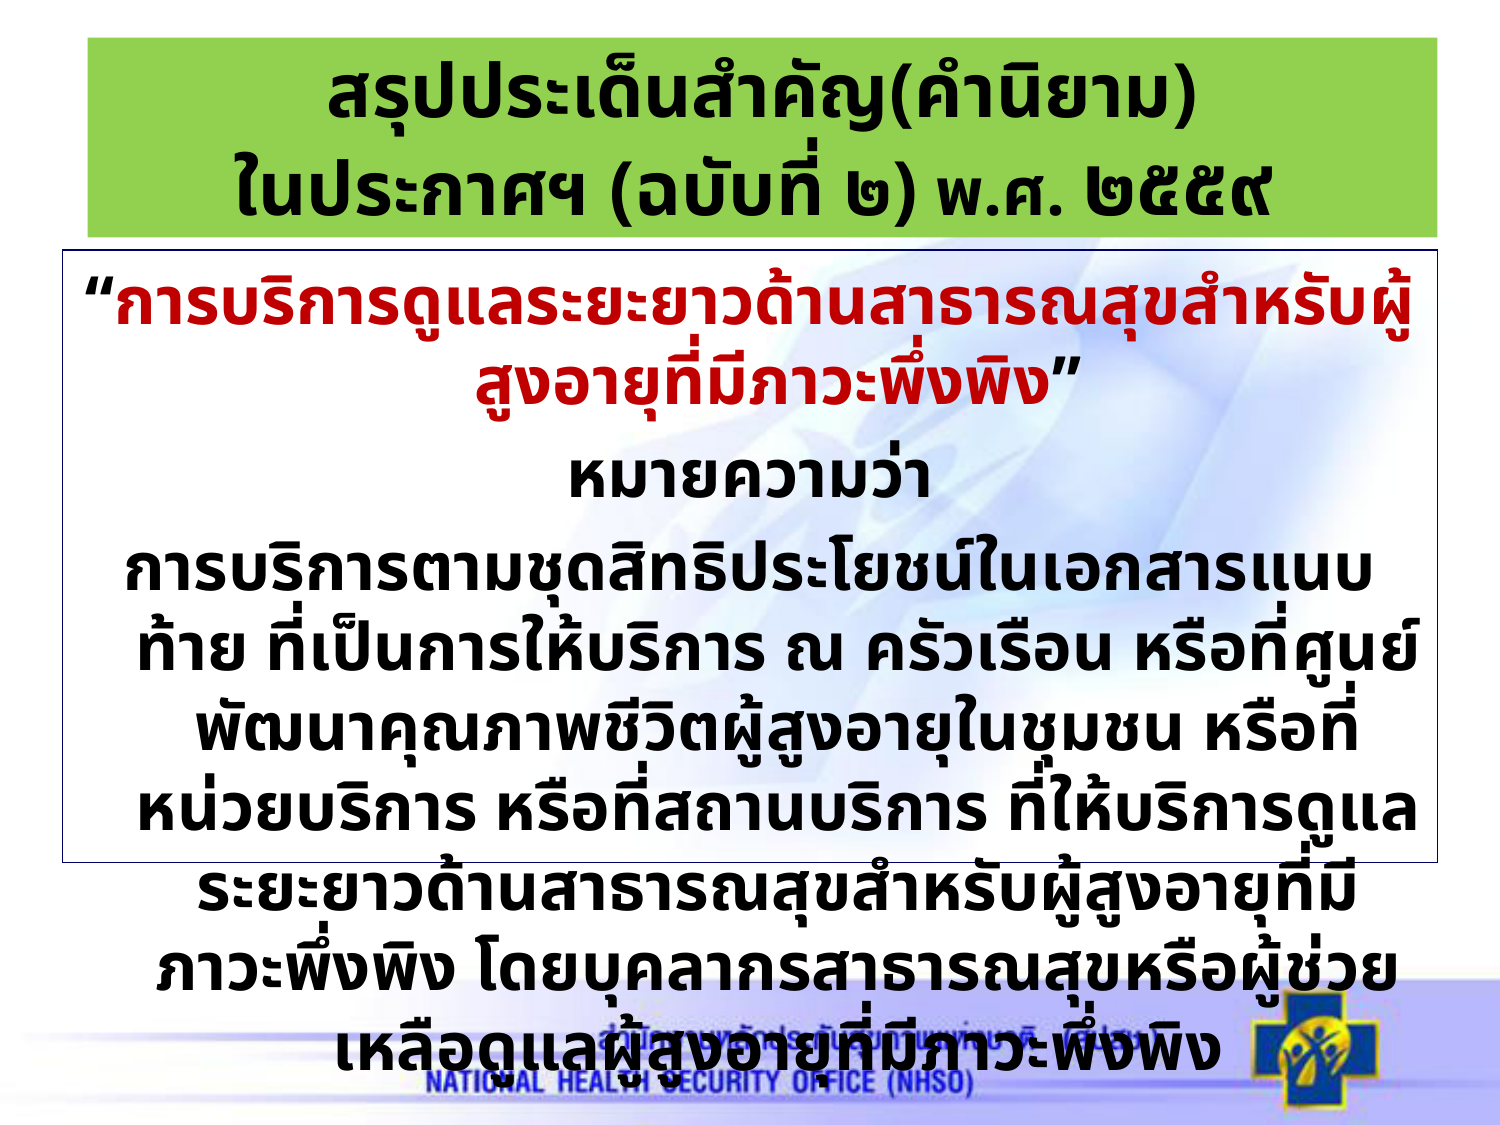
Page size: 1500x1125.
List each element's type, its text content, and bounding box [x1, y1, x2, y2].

title สรุปประเด็นสำคัญ(คำนิยาม) ในประกาศฯ (ฉบับที่ ๒) พ.ศ. ๒๕๕๙ [87, 37, 1438, 238]
list “การบริการดูแลระยะยาวด้านสาธารณสุขสำหรับผู้สูงอายุที่มีภาวะพึ่งพิง” หมายความว่า การบริการตามชุดสิทธิประโยชน์ในเอกสารแนบท้าย ที่เป็นการให้บริการ ณ ครัวเรือน หรือที่ศูนย์พัฒนาคุณภาพชีวิตผู้สูงอายุในชุมชน หรือที่หน่วยบริการ หรือที่สถานบริการ ที่ให้บริการดูแลระยะยาวด้านสาธารณสุขสำหรับผู้สูงอายุที่มีภาวะพึ่งพิง โดยบุคลากรสาธารณสุขหรือผู้ช่วยเหลือดูแลผู้สูงอายุที่มีภาวะพึ่งพิง [62, 249, 1438, 863]
picture [0, 0, 1500, 1125]
